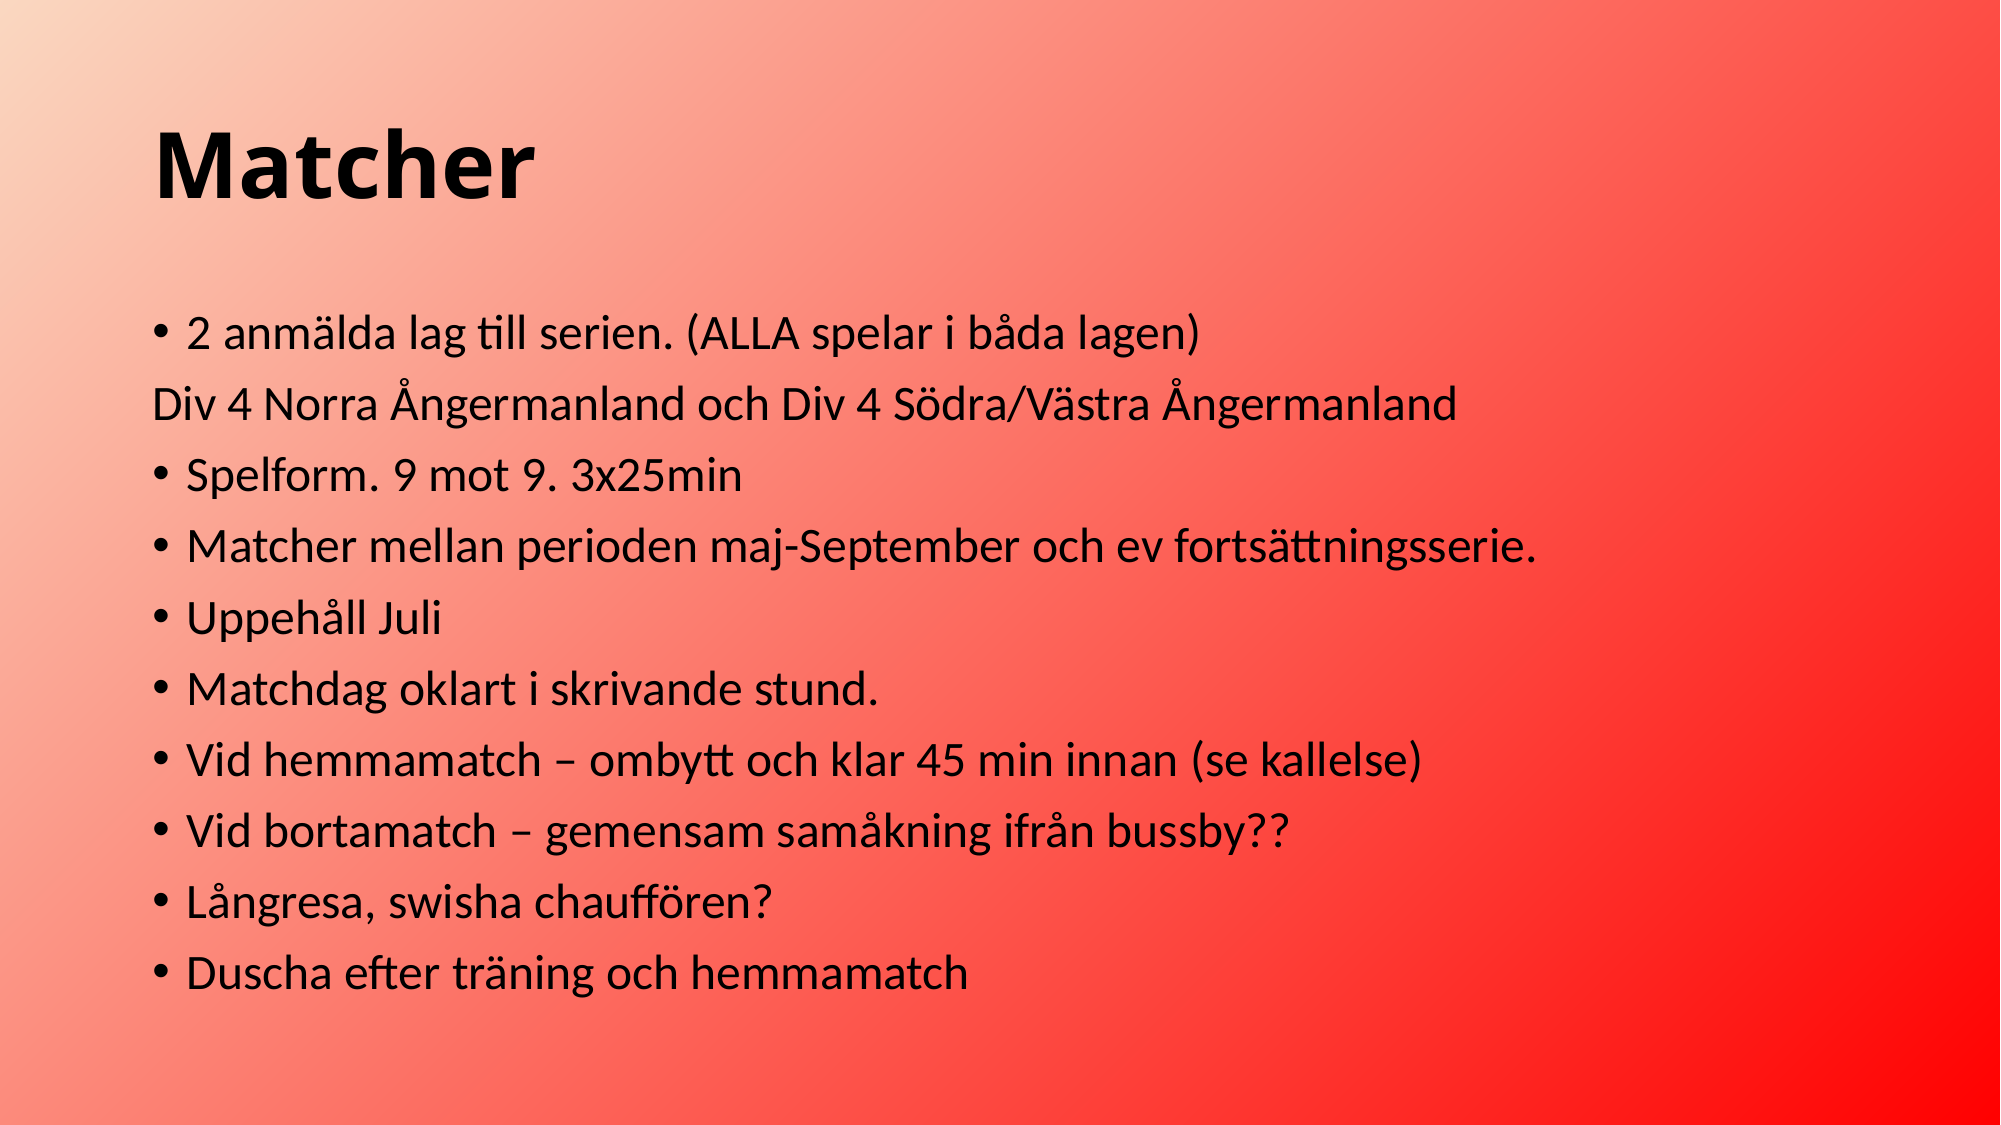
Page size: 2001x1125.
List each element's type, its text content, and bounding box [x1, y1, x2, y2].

title Matcher [137, 59, 1863, 278]
list 2 anmälda lag till serien. (ALLA spelar i båda lagen) Div 4 Norra Ångermanland och Div 4 Södra/Västra Ångermanland Spelform. 9 mot 9. 3x25min Matcher mellan perioden maj-September och ev fortsättningsserie. Uppehåll Juli Matchdag oklart i skrivande stund. Vid hemmamatch – ombytt och klar 45 min innan (se kallelse) Vid bortamatch – gemensam samåkning ifrån bussby?? Långresa, swisha chauffören? Duscha efter träning och hemmamatch [137, 299, 1863, 1014]
